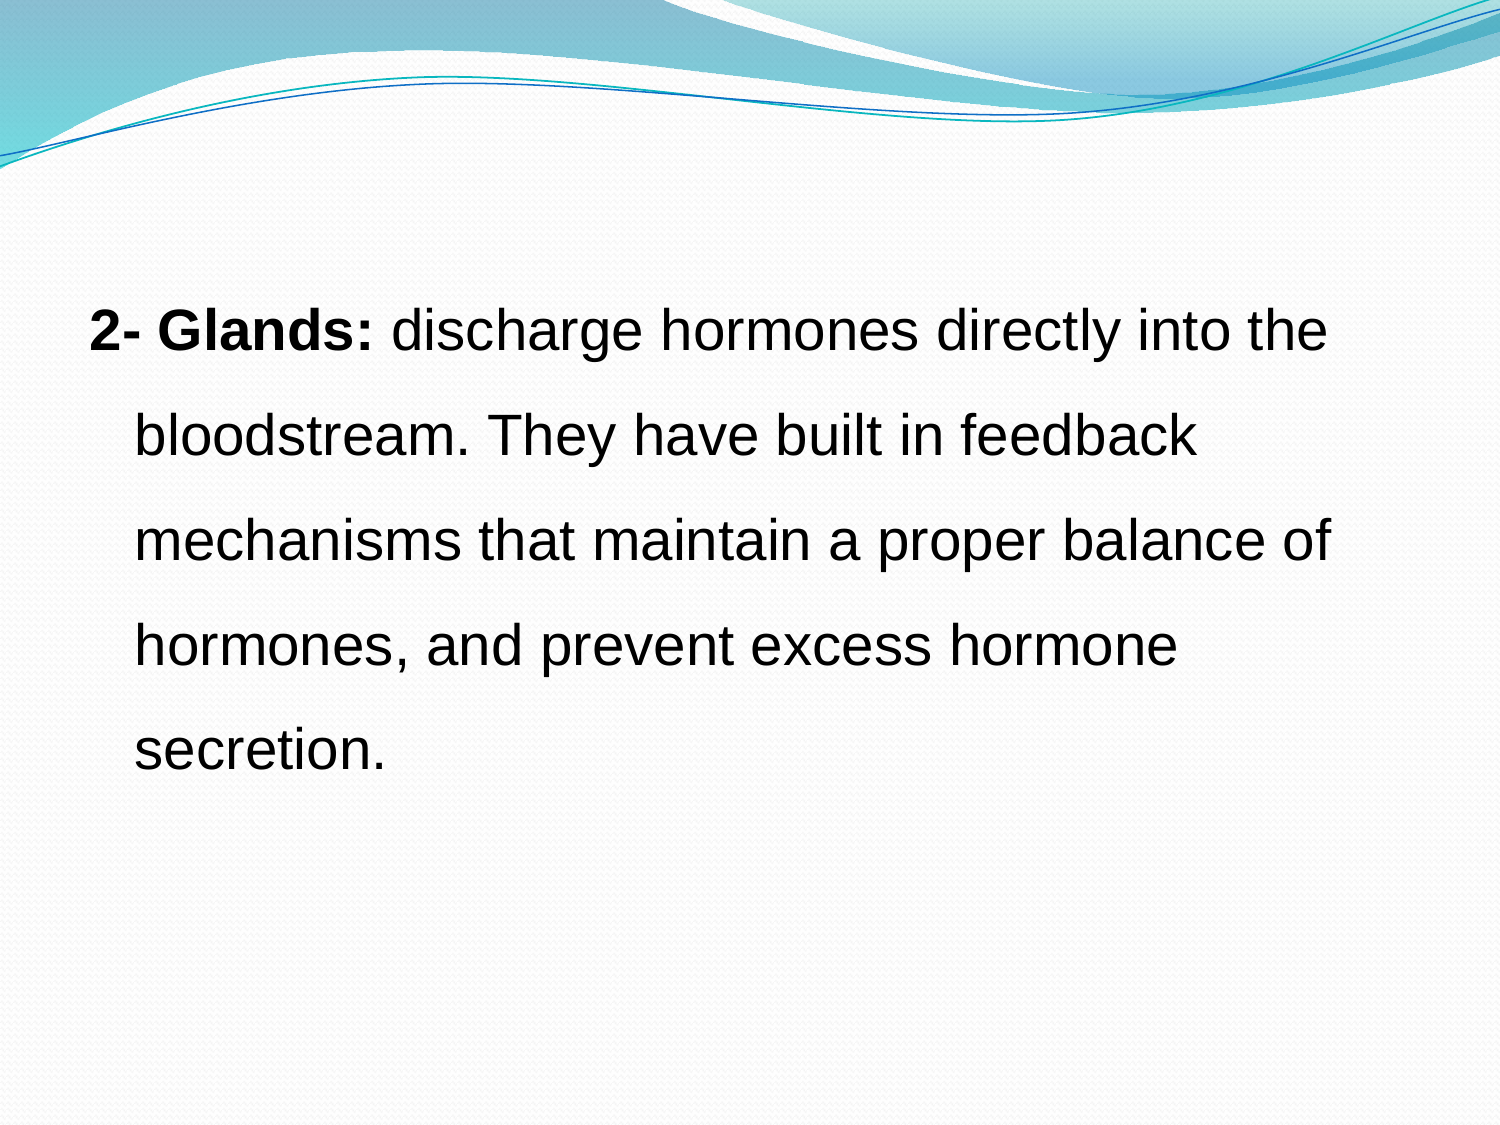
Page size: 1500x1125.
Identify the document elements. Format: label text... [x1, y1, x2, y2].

list 2- Glands: discharge hormones directly into the bloodstream. They have built in feedback mechanisms that maintain a proper balance of hormones, and prevent excess hormone secretion. [75, 148, 1425, 891]
